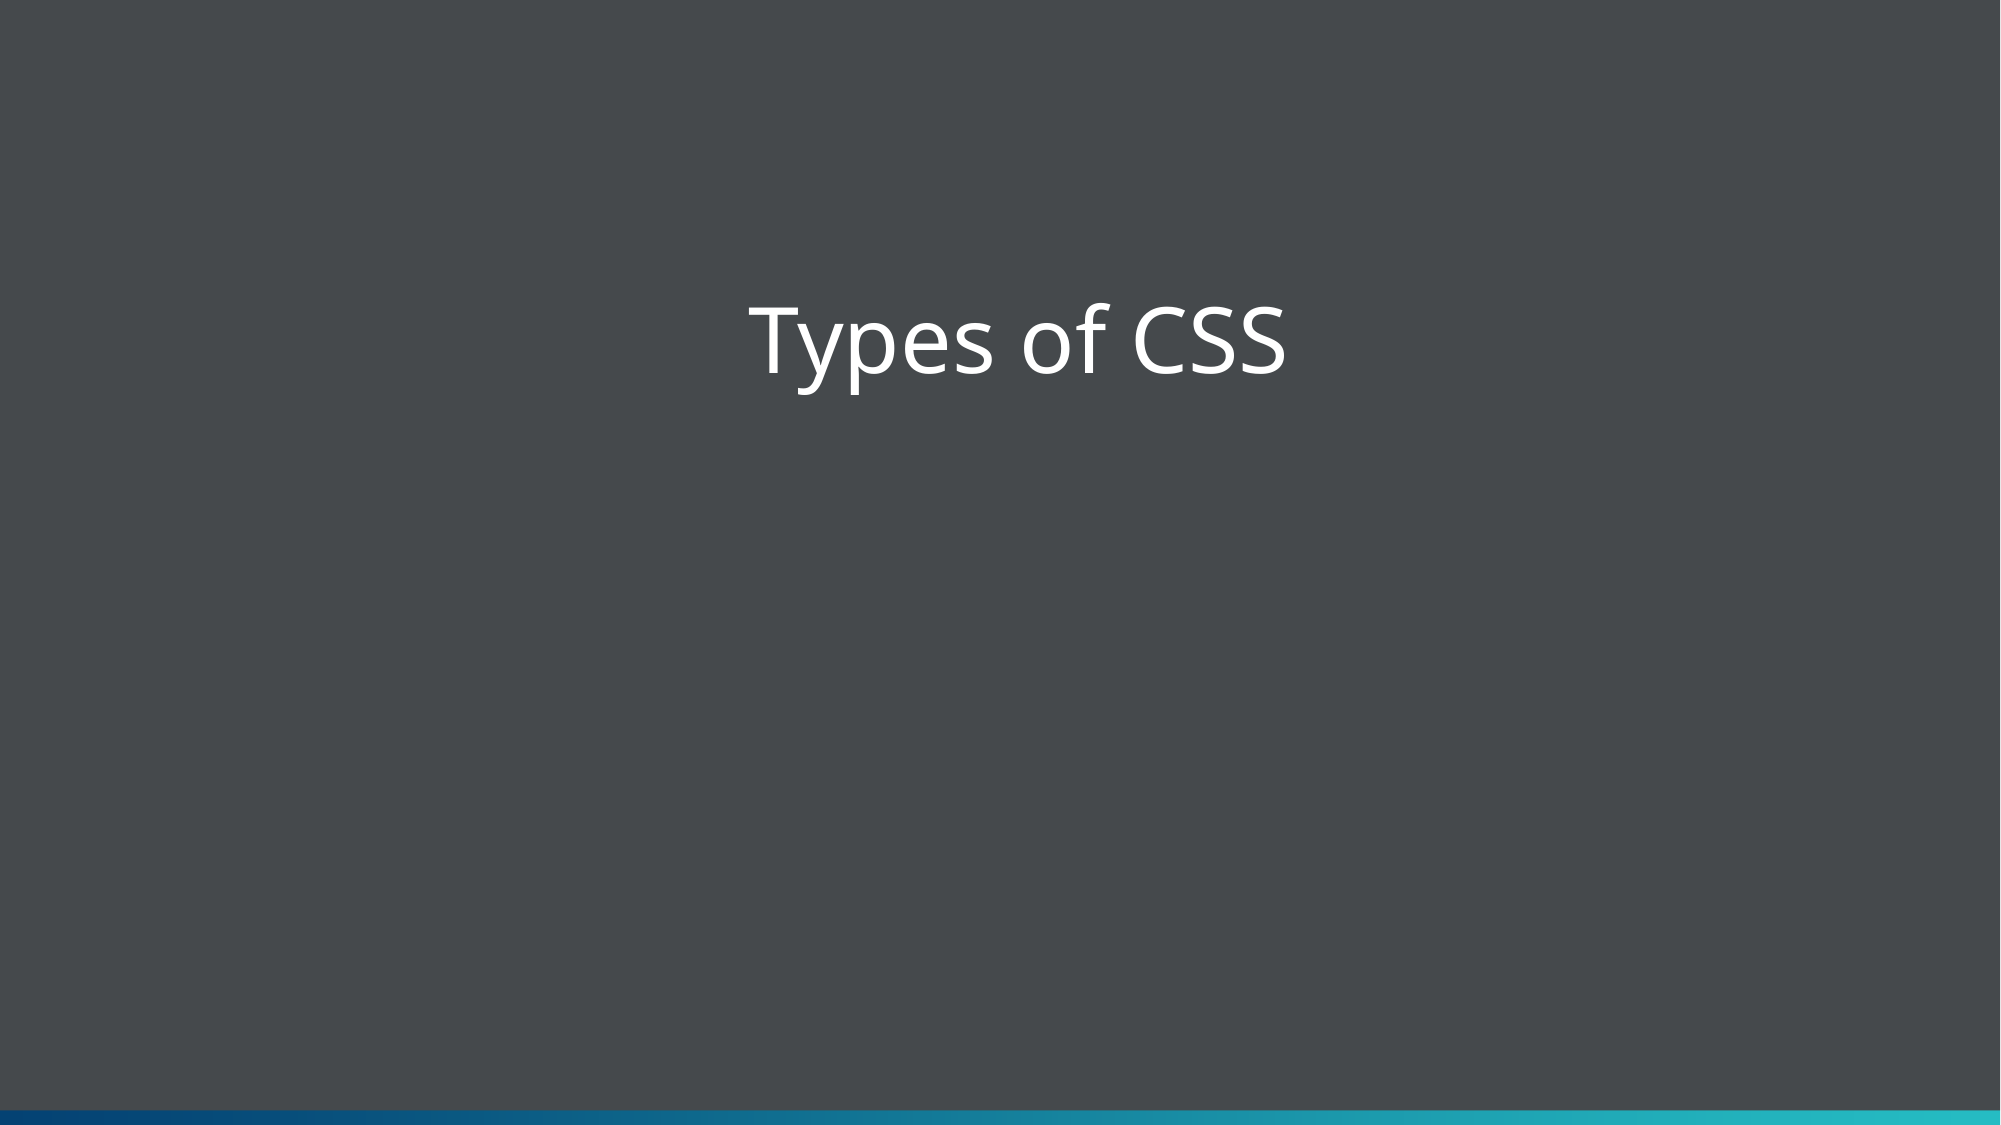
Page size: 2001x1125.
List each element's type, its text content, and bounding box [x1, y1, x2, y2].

text_box Types of CSS [324, 274, 1713, 400]
picture [0, 0, 2001, 1125]
